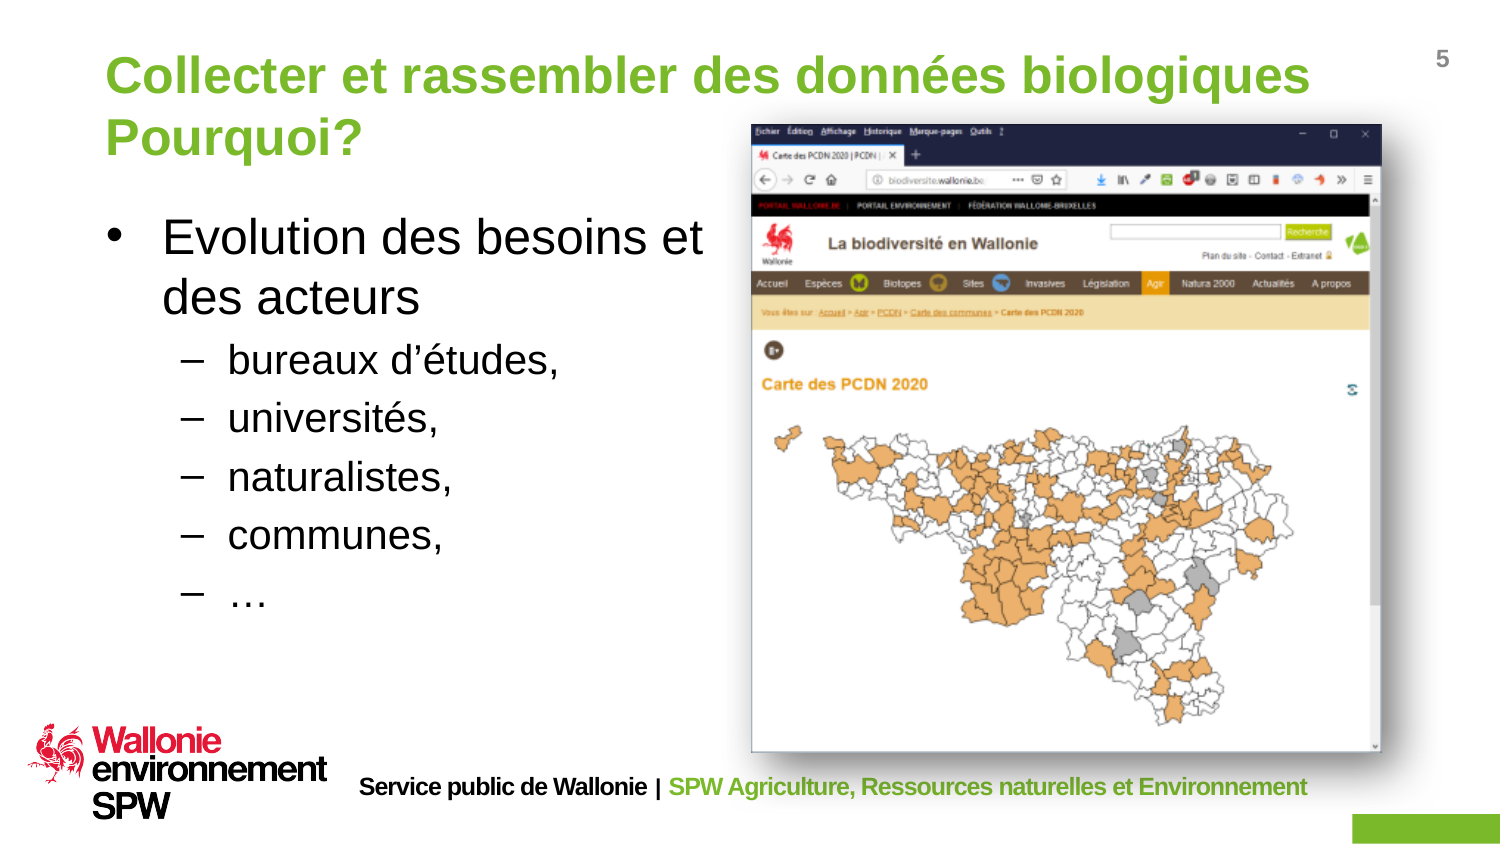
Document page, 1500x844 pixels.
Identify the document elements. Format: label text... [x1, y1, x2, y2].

list Evolution des besoins et des acteurs bureaux d’études, universités, naturalistes, communes, … [90, 196, 733, 727]
title Collecter et rassembler des données biologiques Pourquoi? [90, 33, 1382, 175]
picture [751, 124, 1382, 754]
picture [0, 696, 355, 844]
